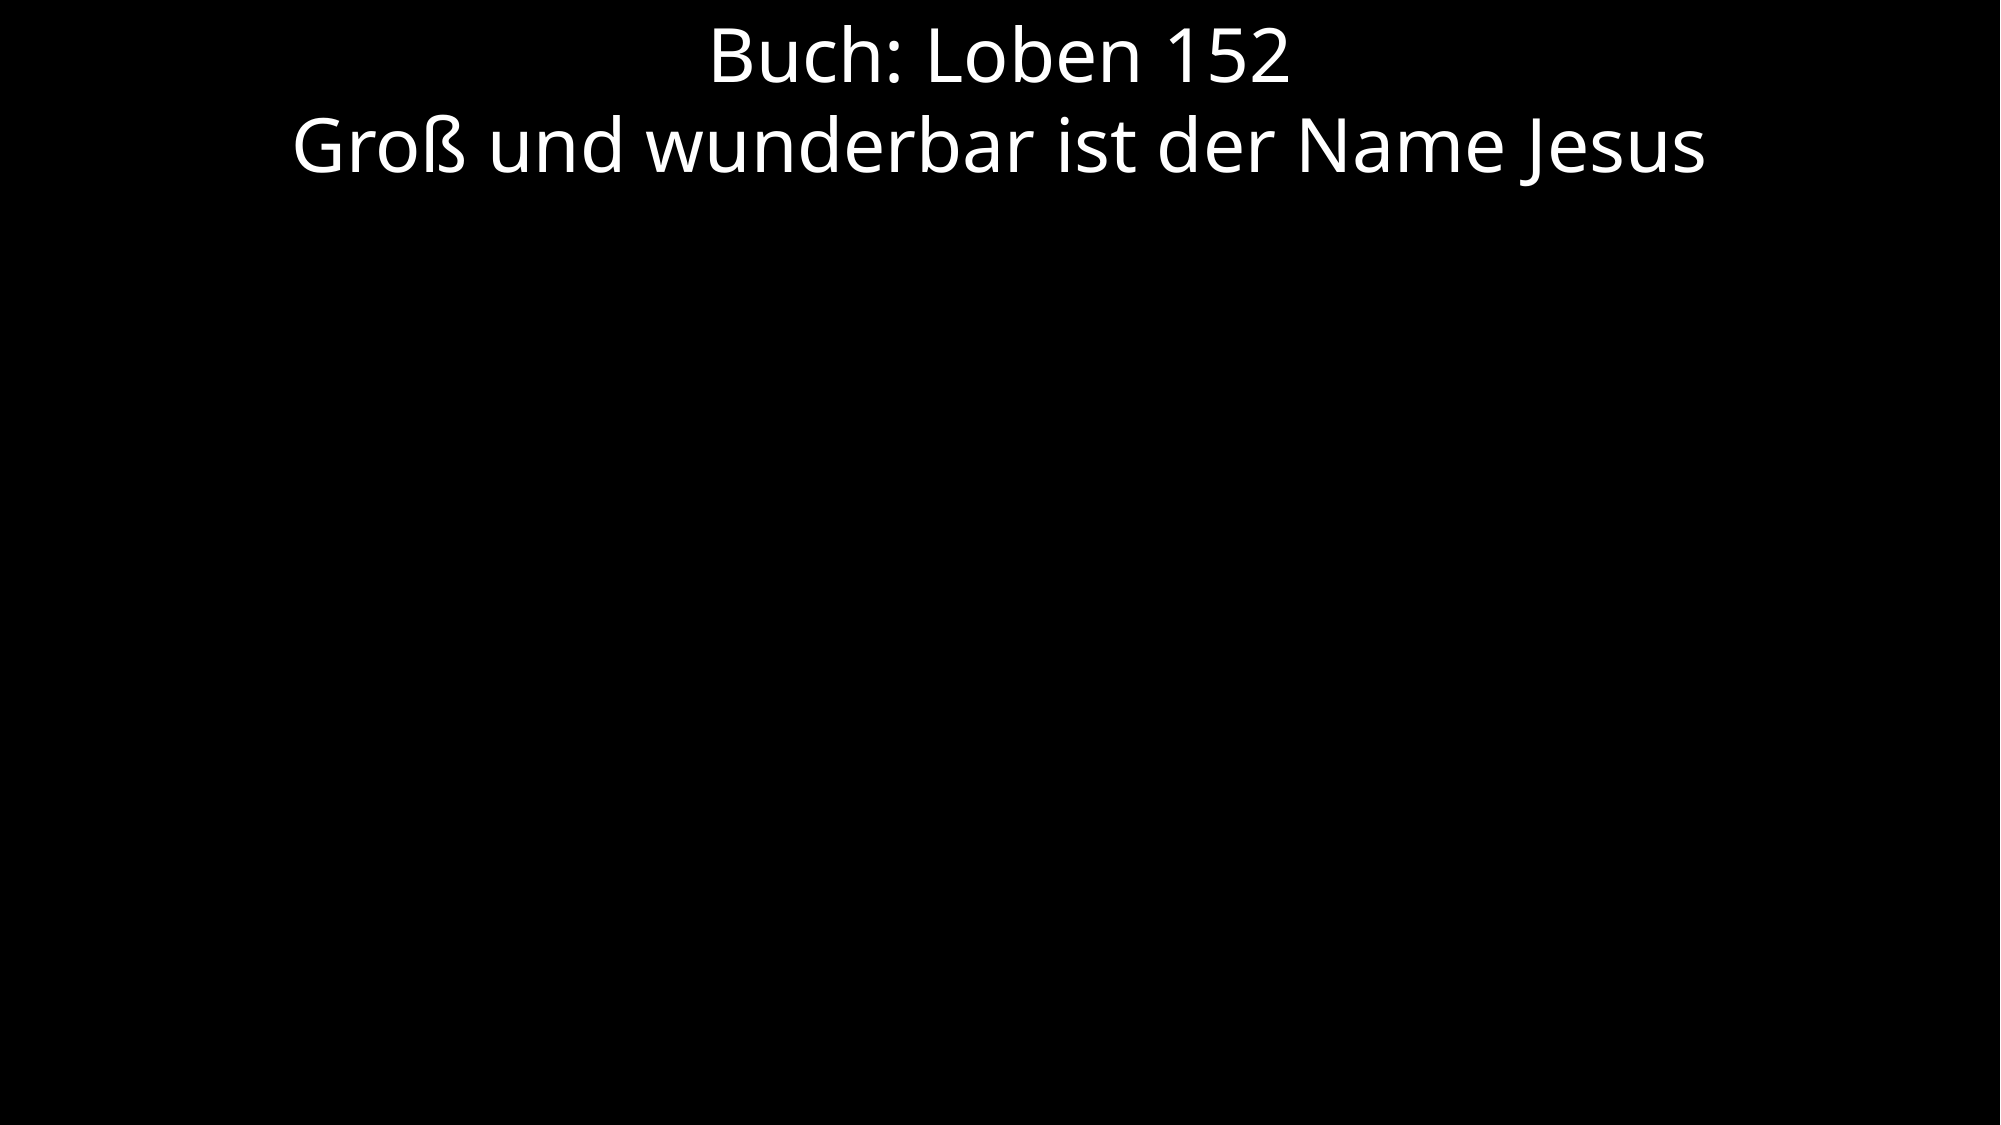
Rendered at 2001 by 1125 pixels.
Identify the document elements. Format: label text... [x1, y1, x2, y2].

text_box Buch: Loben 152 Groß und wunderbar ist der Name Jesus [0, 0, 2000, 195]
